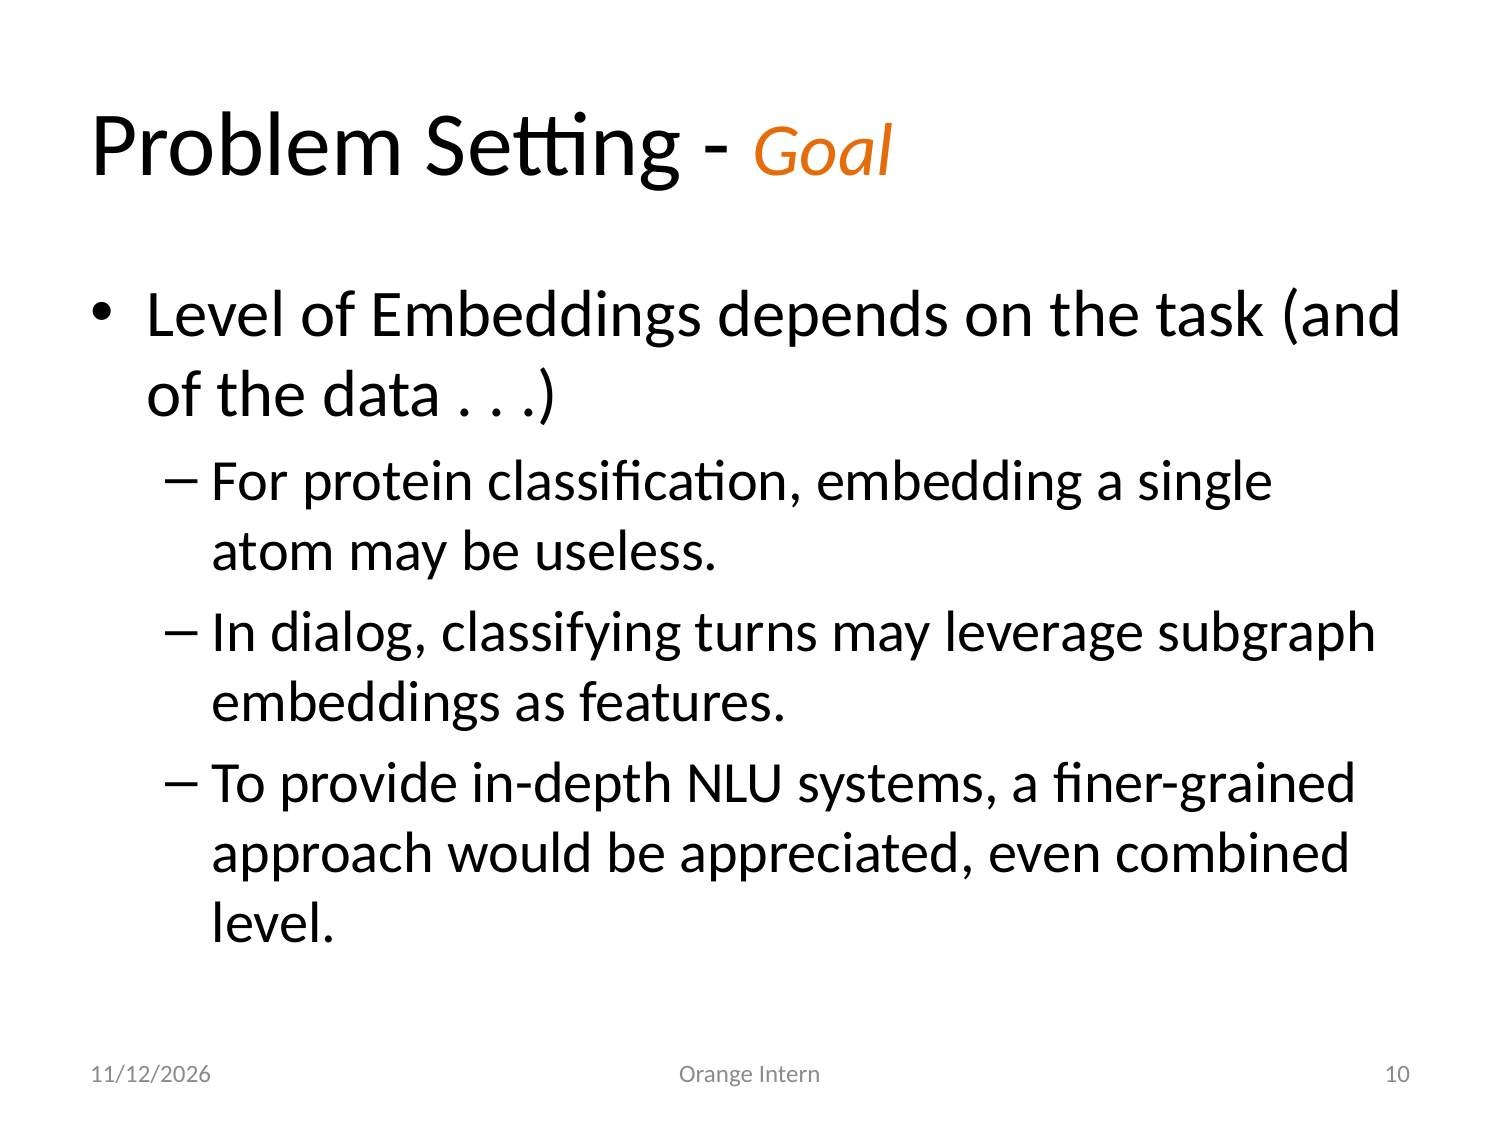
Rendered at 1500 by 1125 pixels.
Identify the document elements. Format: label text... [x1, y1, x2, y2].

list Level of Embeddings depends on the task (and of the data . . .) For protein classification, embedding a single atom may be useless. In dialog, classifying turns may leverage subgraph embeddings as features. To provide in-depth NLU systems, a finer-grained approach would be appreciated, even combined level. [75, 262, 1425, 1005]
slide_number 10 [1074, 1042, 1425, 1103]
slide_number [75, 1042, 425, 1103]
footer Orange Intern [512, 1042, 988, 1103]
title Problem Setting - Goal [75, 45, 1425, 233]
